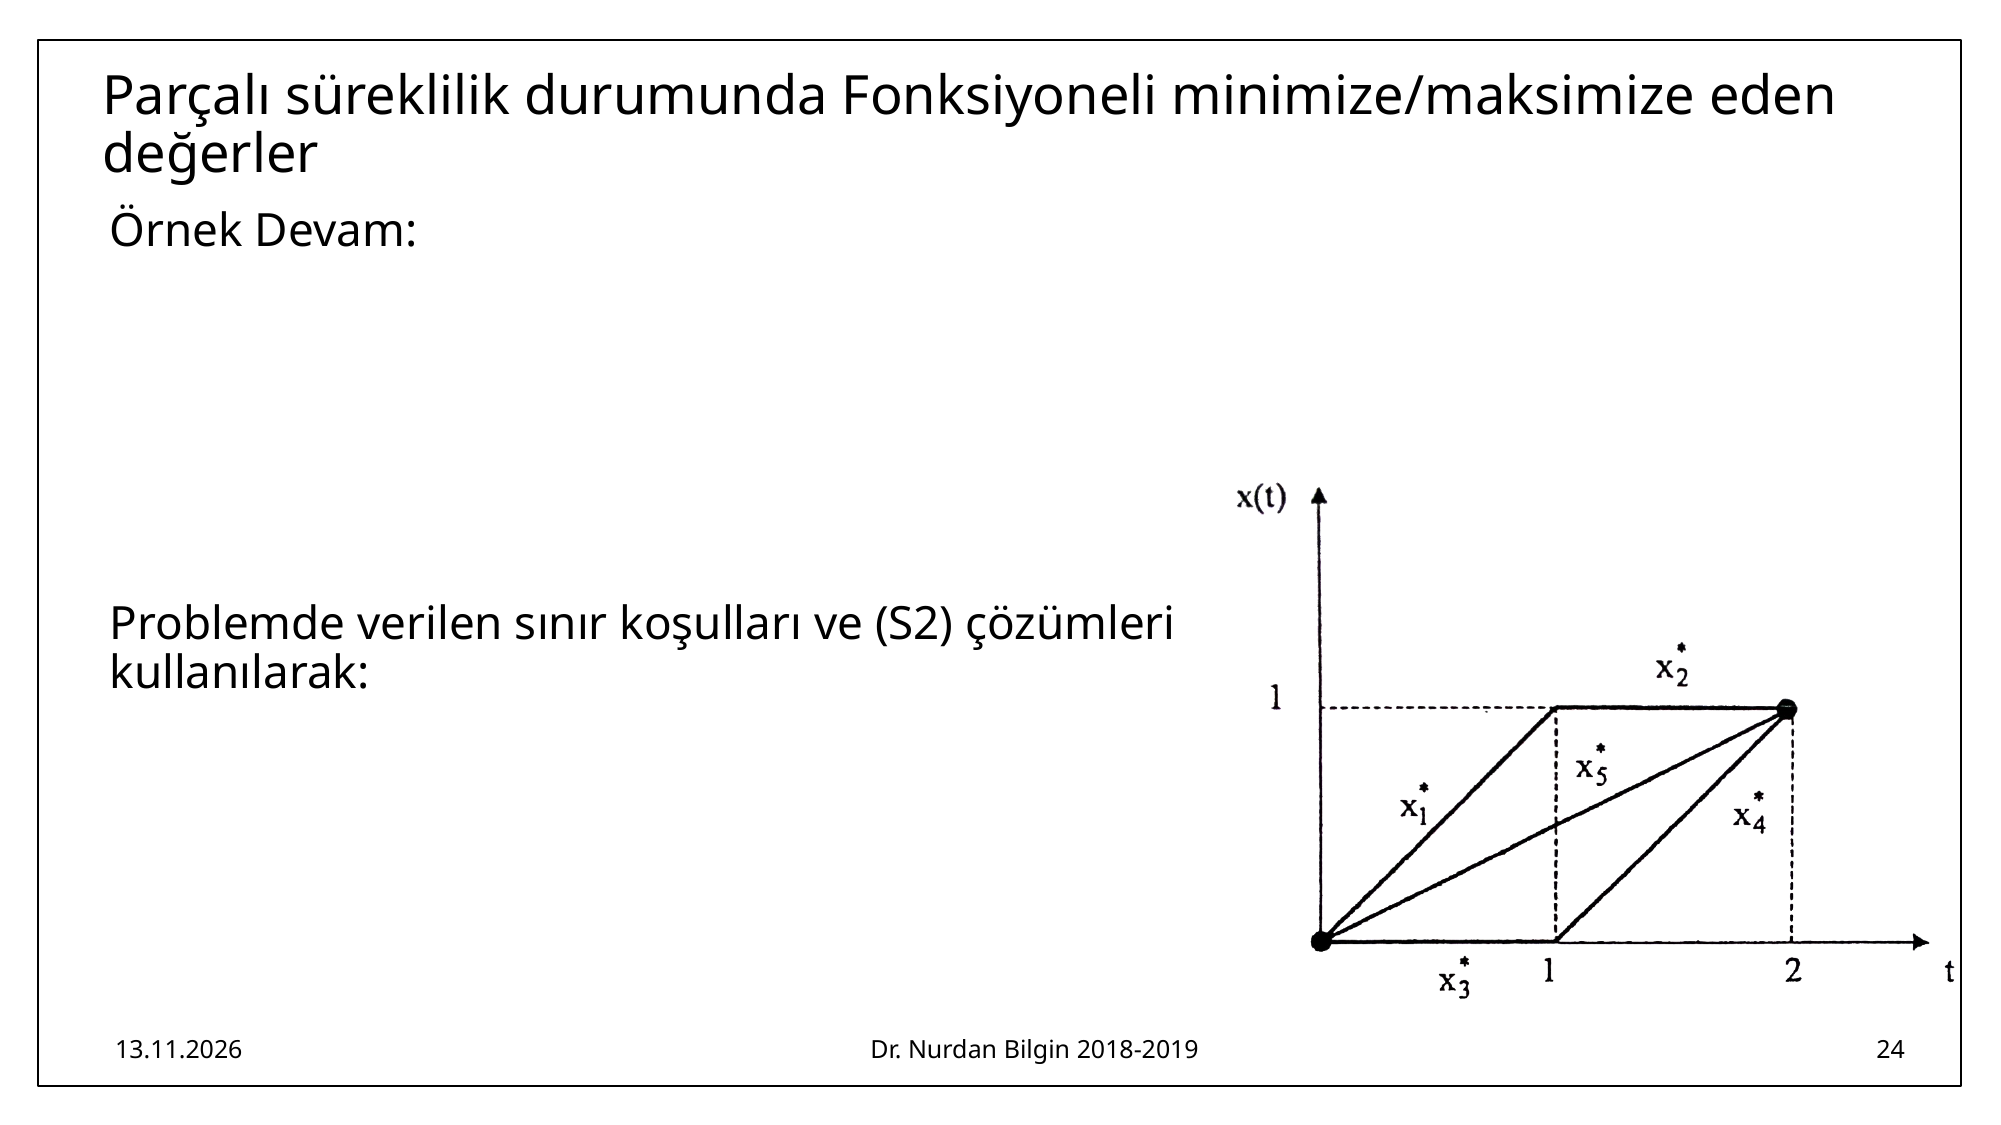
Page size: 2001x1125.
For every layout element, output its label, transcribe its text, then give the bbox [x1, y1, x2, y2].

footer Dr. Nurdan Bilgin 2018-2019 [647, 1020, 1422, 1081]
picture [1232, 468, 1974, 1001]
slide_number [100, 1020, 483, 1081]
slide_number 24 [1640, 1020, 1920, 1081]
title Parçalı süreklilik durumunda Fonksiyoneli minimize/maksimize eden değerler [87, 68, 1921, 184]
